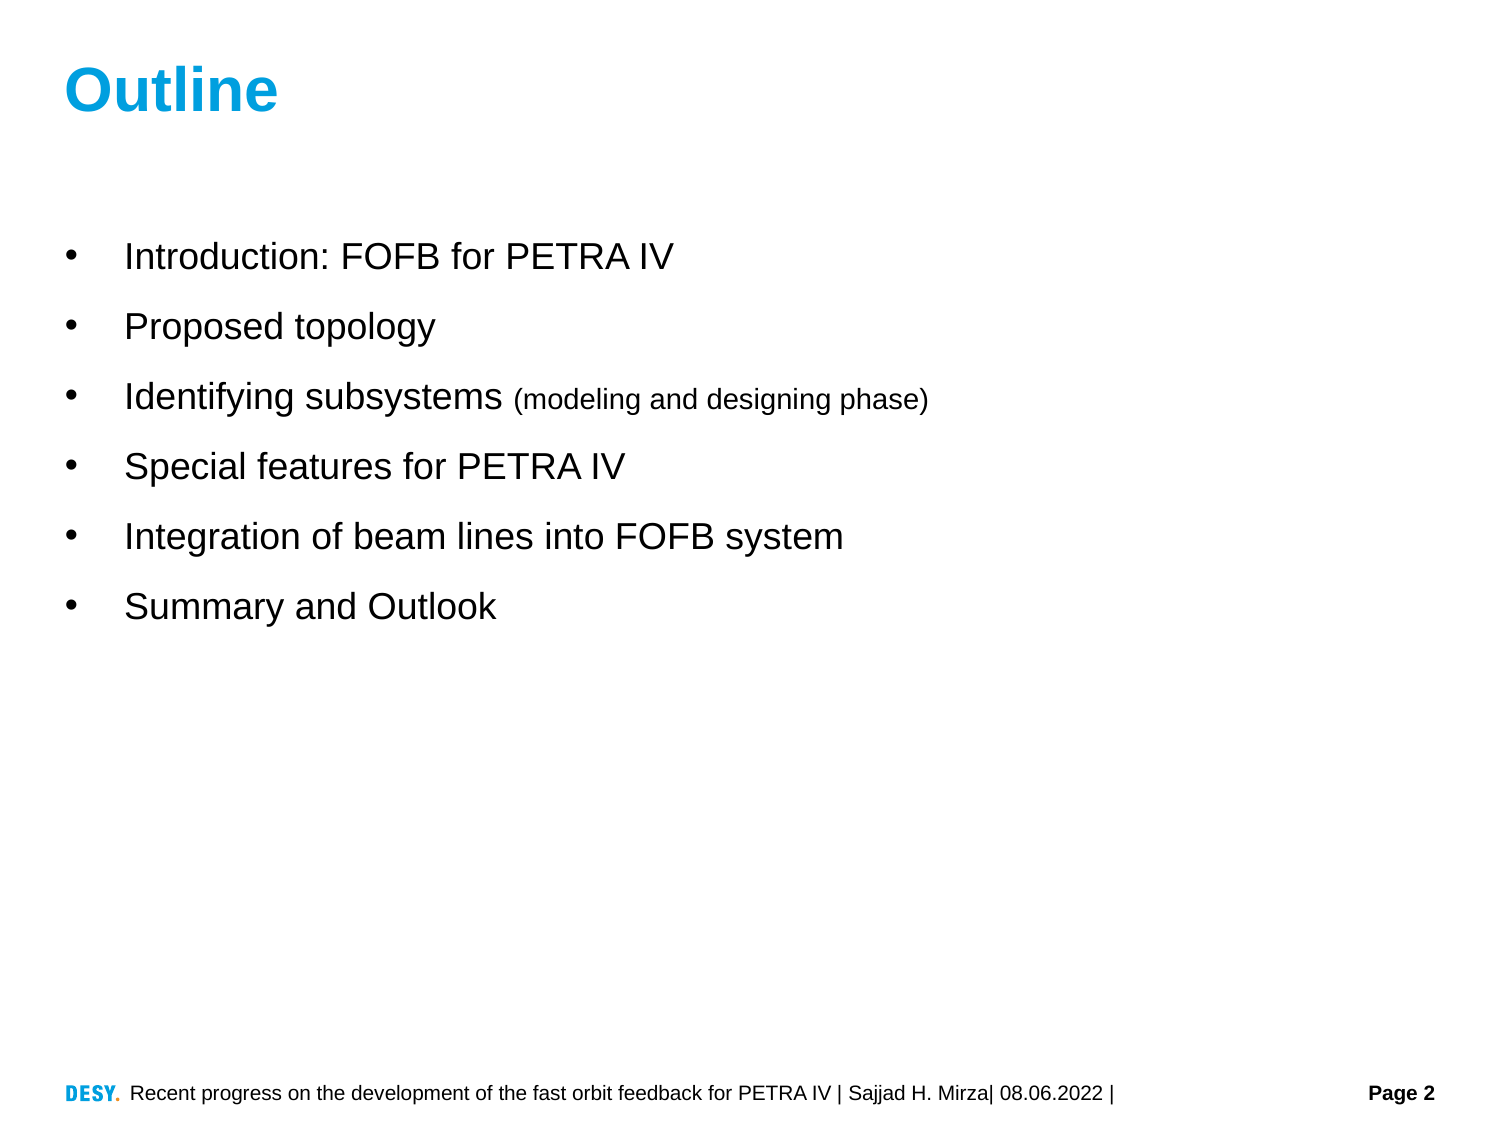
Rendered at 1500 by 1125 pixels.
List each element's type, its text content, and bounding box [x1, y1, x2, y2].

title Outline [64, 57, 1436, 132]
list Introduction: FOFB for PETRA IV Proposed topology Identifying subsystems (modeling and designing phase) Special features for PETRA IV Integration of beam lines into FOFB system Summary and Outlook [64, 231, 1436, 796]
footer Recent progress on the development of the fast orbit feedback for PETRA IV | Sajjad H. Mirza| 08.06.2022 | [129, 1079, 1323, 1111]
